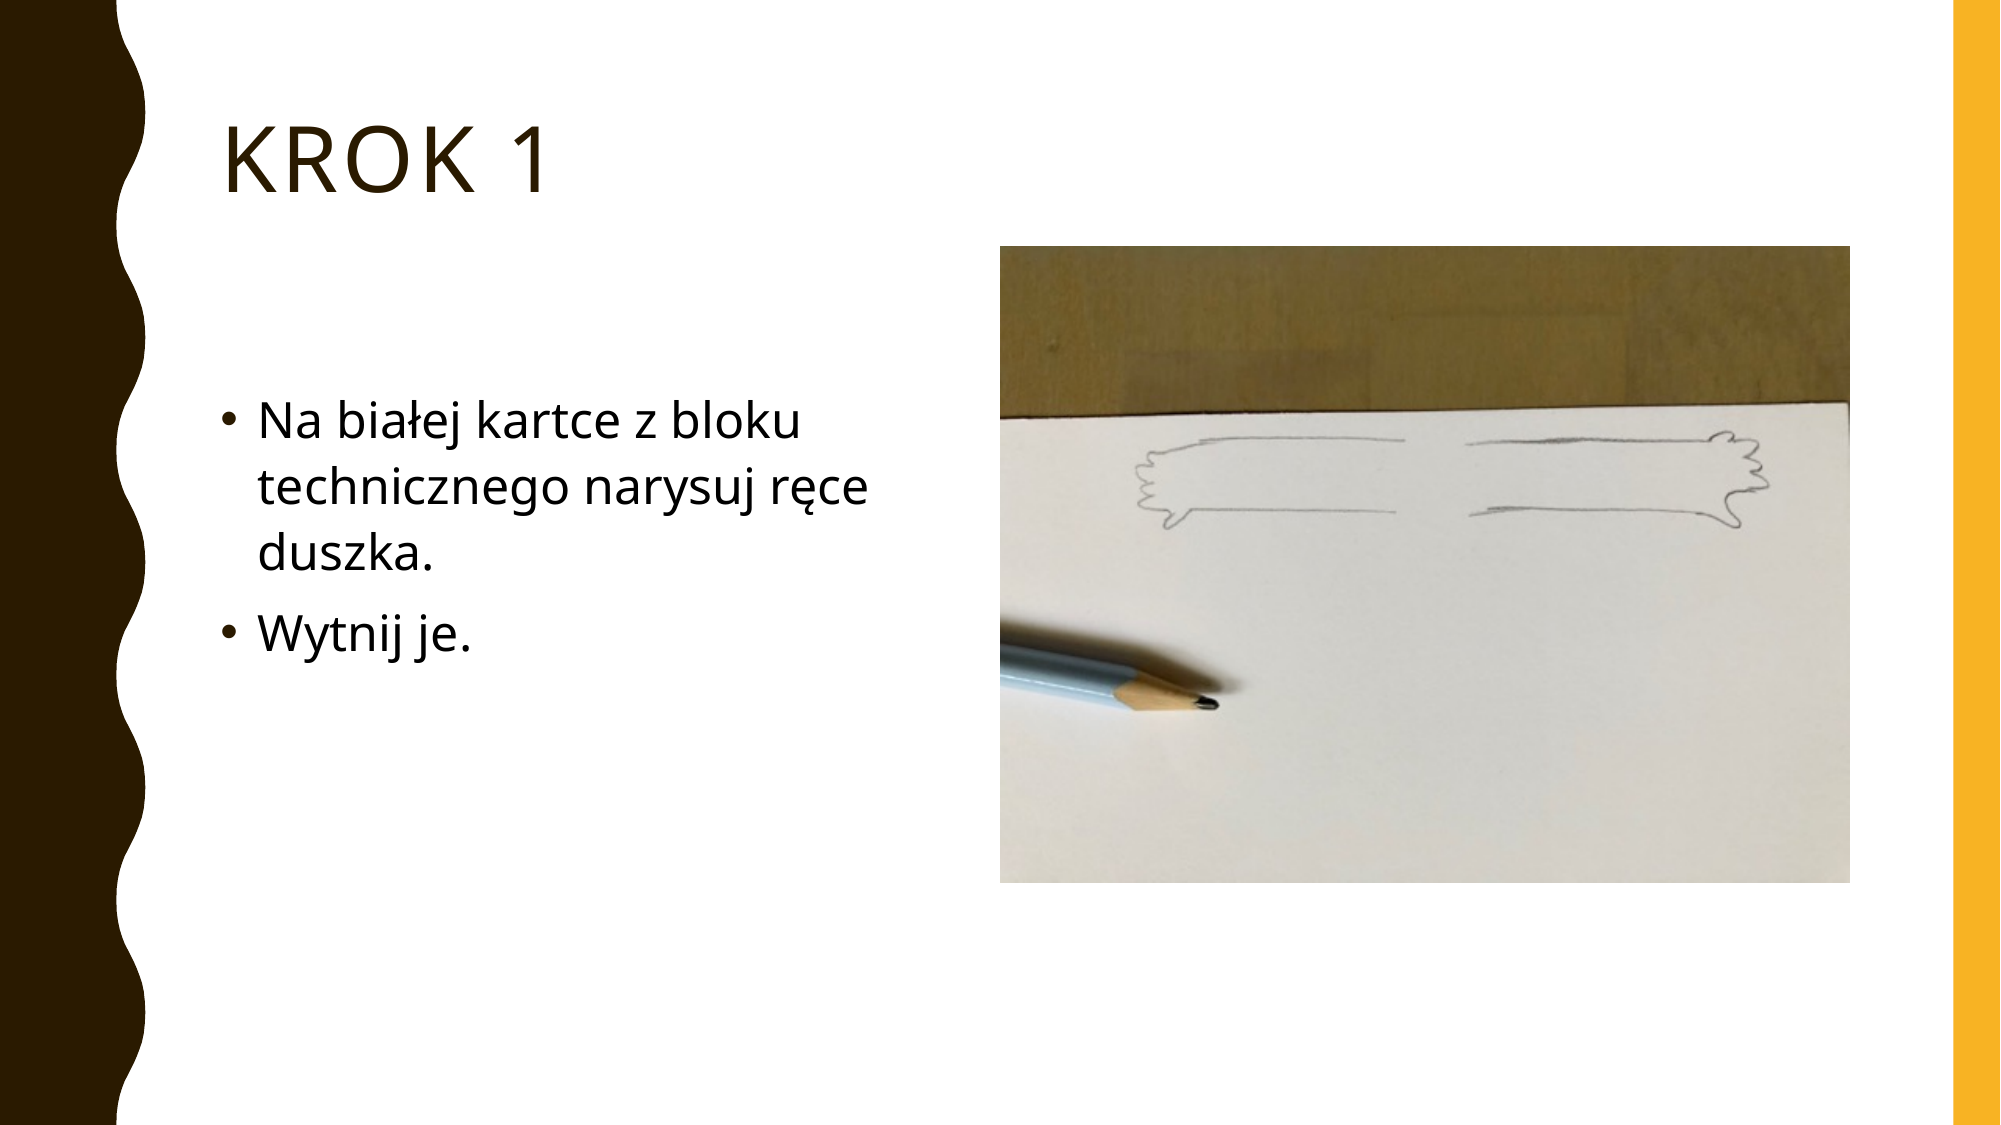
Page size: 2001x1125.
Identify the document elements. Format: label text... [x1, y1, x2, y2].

title Krok 1 [205, 105, 921, 323]
picture [1000, 246, 1850, 884]
list Na białej kartce z bloku technicznego narysuj ręce duszka. Wytnij je. [205, 375, 922, 965]
